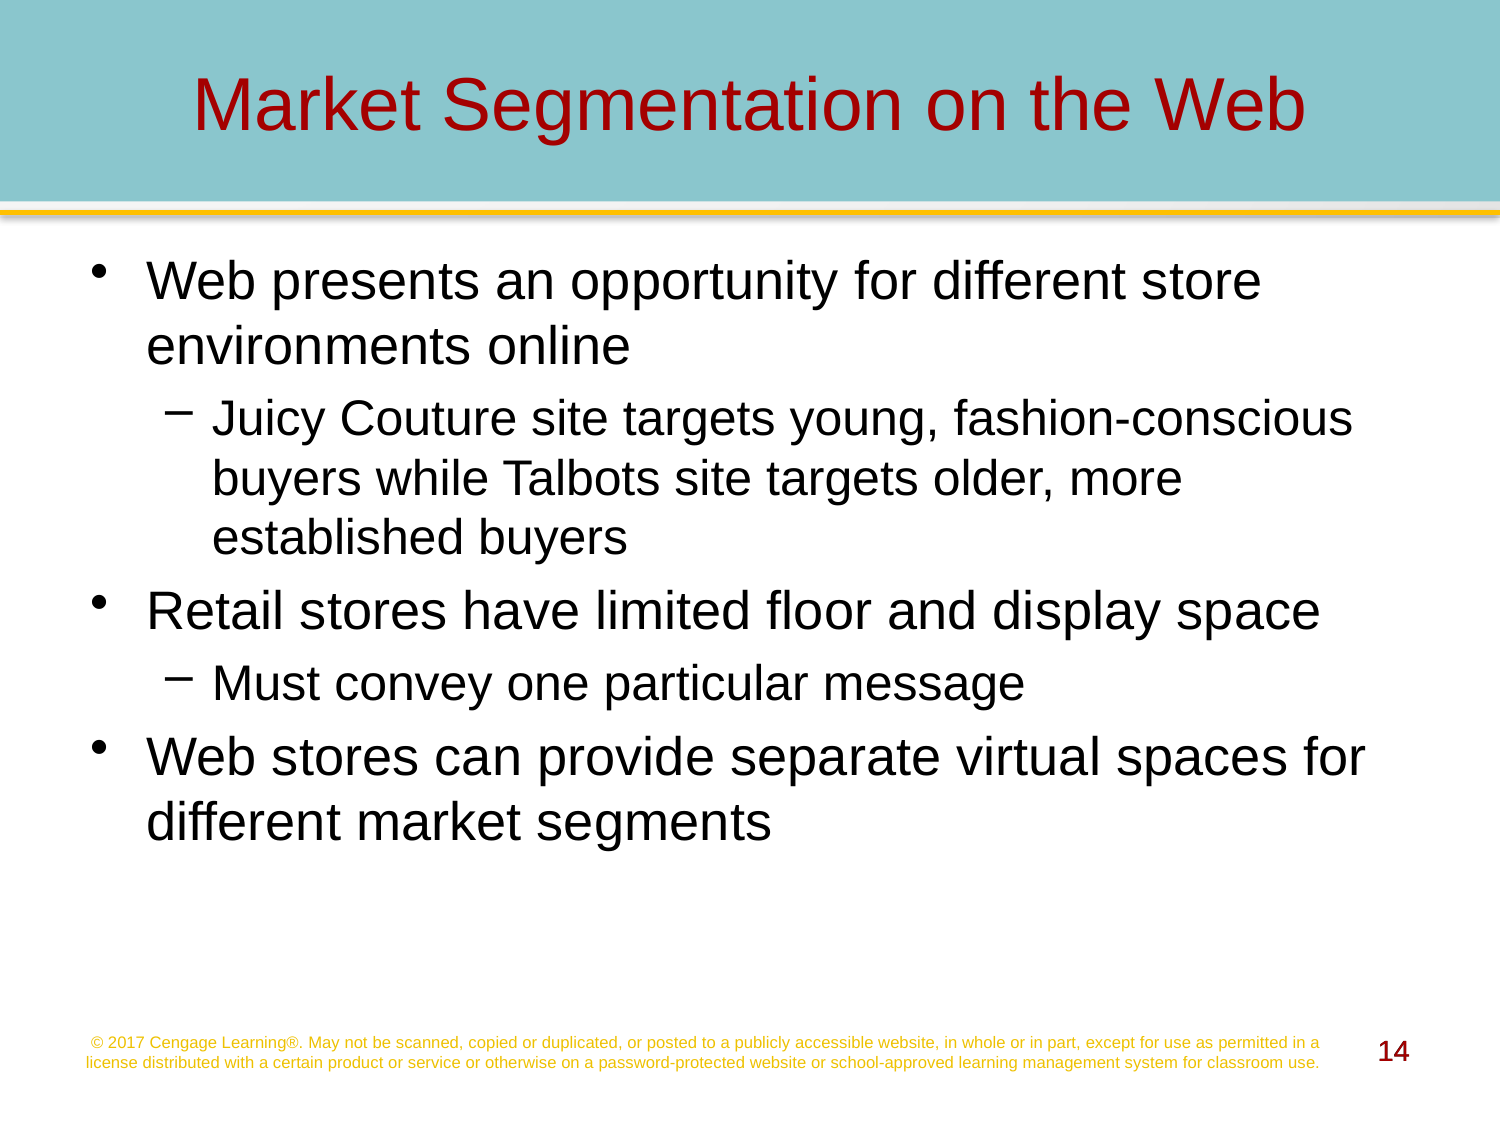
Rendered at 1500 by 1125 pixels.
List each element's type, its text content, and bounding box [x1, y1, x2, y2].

footer © 2017 Cengage Learning®. May not be scanned, copied or duplicated, or posted to a publicly accessible website, in whole or in part, except for use as permitted in a license distributed with a certain product or service or otherwise on a password-protected website or school-approved learning management system for classroom use. [62, 1024, 1074, 1103]
list Web presents an opportunity for different store environments online Juicy Couture site targets young, fashion-conscious buyers while Talbots site targets older, more established buyers Retail stores have limited floor and display space Must convey one particular message Web stores can provide separate virtual spaces for different market segments [75, 237, 1425, 1005]
text_box 14 [1074, 1024, 1425, 1103]
title Market Segmentation on the Web [0, 0, 1500, 202]
